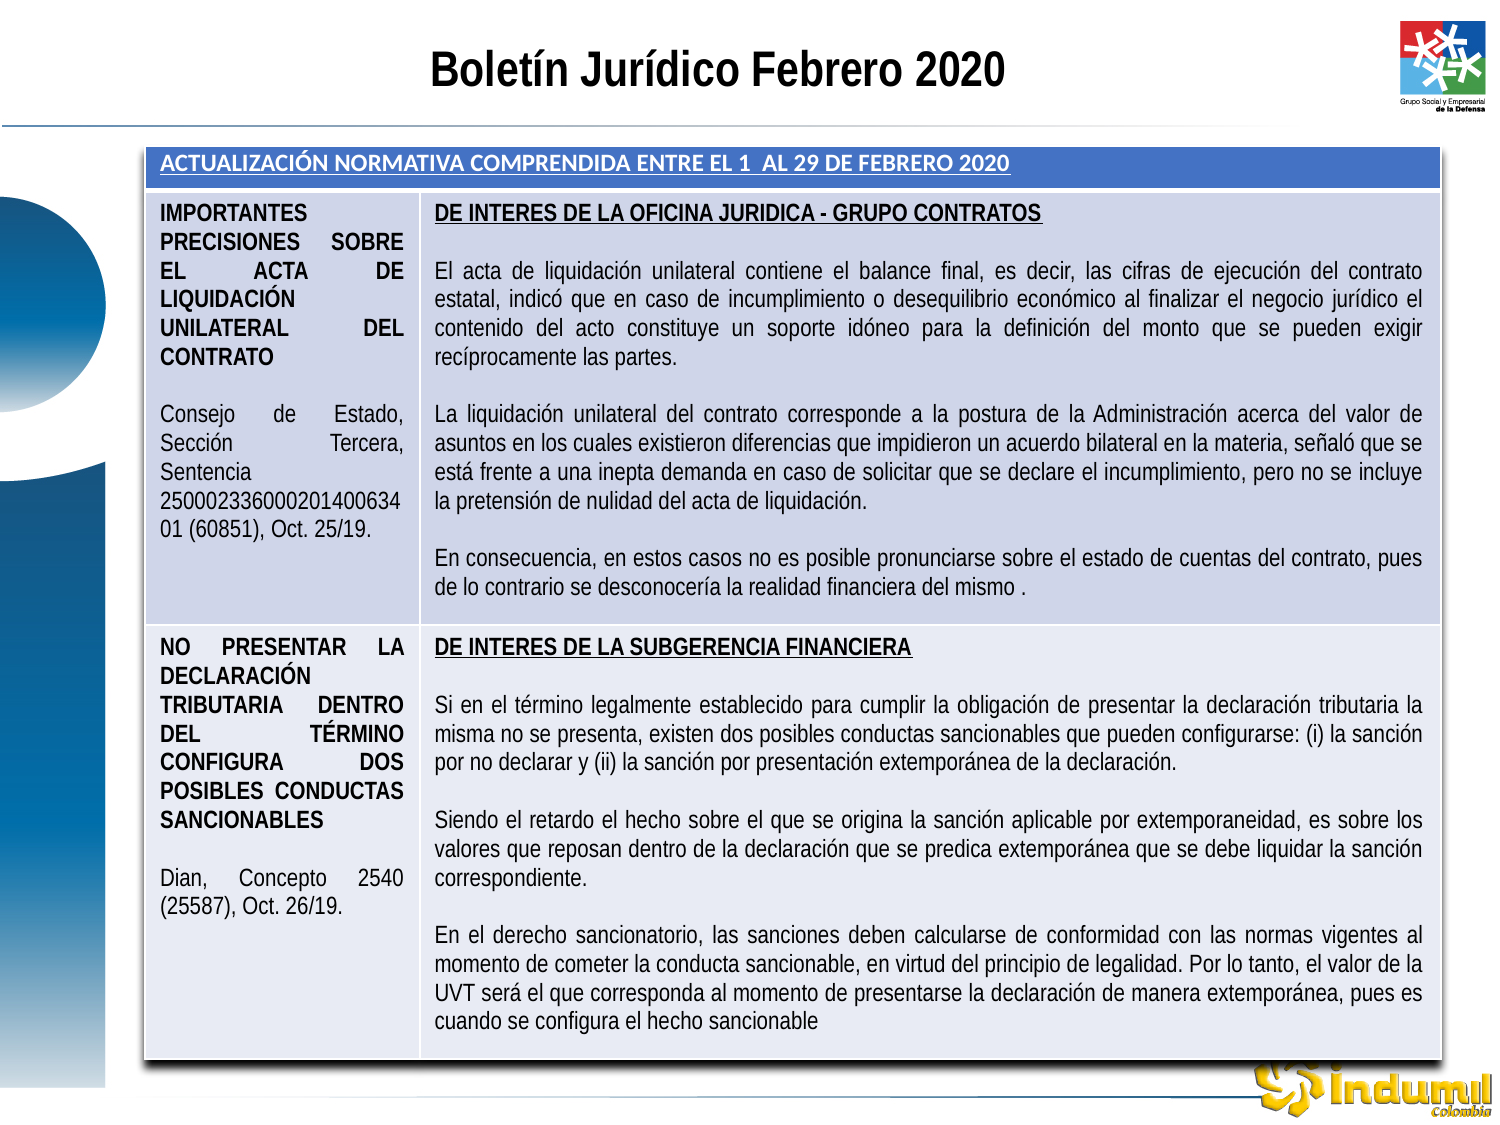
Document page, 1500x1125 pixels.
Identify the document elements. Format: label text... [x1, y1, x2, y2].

table_cell DE INTERES DE LA SUBGERENCIA FINANCIERA Si en el término legalmente establecido para cumplir la obligación de presentar la declaración tributaria la misma no se presenta, existen dos posibles conductas sancionables que pueden configurarse: (i) la sanción por no declarar y (ii) la sanción por presentación extemporánea de la declaración. Siendo el retardo el hecho sobre el que se origina la sanción aplicable por extemporaneidad, es sobre los valores que reposan dentro de la declaración que se predica extemporánea que se debe liquidar la sanción correspondiente. En el derecho sancionatorio, las sanciones deben calcularse de conformidad con las normas vigentes al momento de cometer la conducta sancionable, en virtud del principio de legalidad. Por lo tanto, el valor de la UVT será el que corresponda al momento de presentarse la declaración de manera extemporánea, pues es cuando se configura el hecho sancionable [421, 626, 1440, 1058]
table_cell DE INTERES DE LA OFICINA JURIDICA - GRUPO CONTRATOS El acta de liquidación unilateral contiene el balance final, es decir, las cifras de ejecución del contrato estatal, indicó que en caso de incumplimiento o desequilibrio económico al finalizar el negocio jurídico el contenido del acto constituye un soporte idóneo para la definición del monto que se pueden exigir recíprocamente las partes. La liquidación unilateral del contrato corresponde a la postura de la Administración acerca del valor de asuntos en los cuales existieron diferencias que impidieron un acuerdo bilateral en la materia, señaló que se está frente a una inepta demanda en caso de solicitar que se declare el incumplimiento, pero no se incluye la pretensión de nulidad del acta de liquidación. En consecuencia, en estos casos no es posible pronunciarse sobre el estado de cuentas del contrato, pues de lo contrario se desconocería la realidad financiera del mismo . [421, 193, 1440, 624]
picture [0, 0, 1500, 1125]
table_header ACTUALIZACIÓN NORMATIVA COMPRENDIDA ENTRE EL 1 AL 29 DE FEBRERO 2020 [146, 147, 1440, 188]
table_cell NO PRESENTAR LA DECLARACIÓN TRIBUTARIA DENTRO DEL TÉRMINO CONFIGURA DOS POSIBLES CONDUCTAS SANCIONABLES Dian, Concepto 2540 (25587), Oct. 26/19. [146, 626, 419, 1058]
text_box Boletín Jurídico Febrero 2020 [65, 28, 1372, 104]
table_cell IMPORTANTES PRECISIONES SOBRE EL ACTA DE LIQUIDACIÓN UNILATERAL DEL CONTRATO Consejo de Estado, Sección Tercera, Sentencia 25000233600020140063401 (60851), Oct. 25/19. [146, 193, 419, 624]
